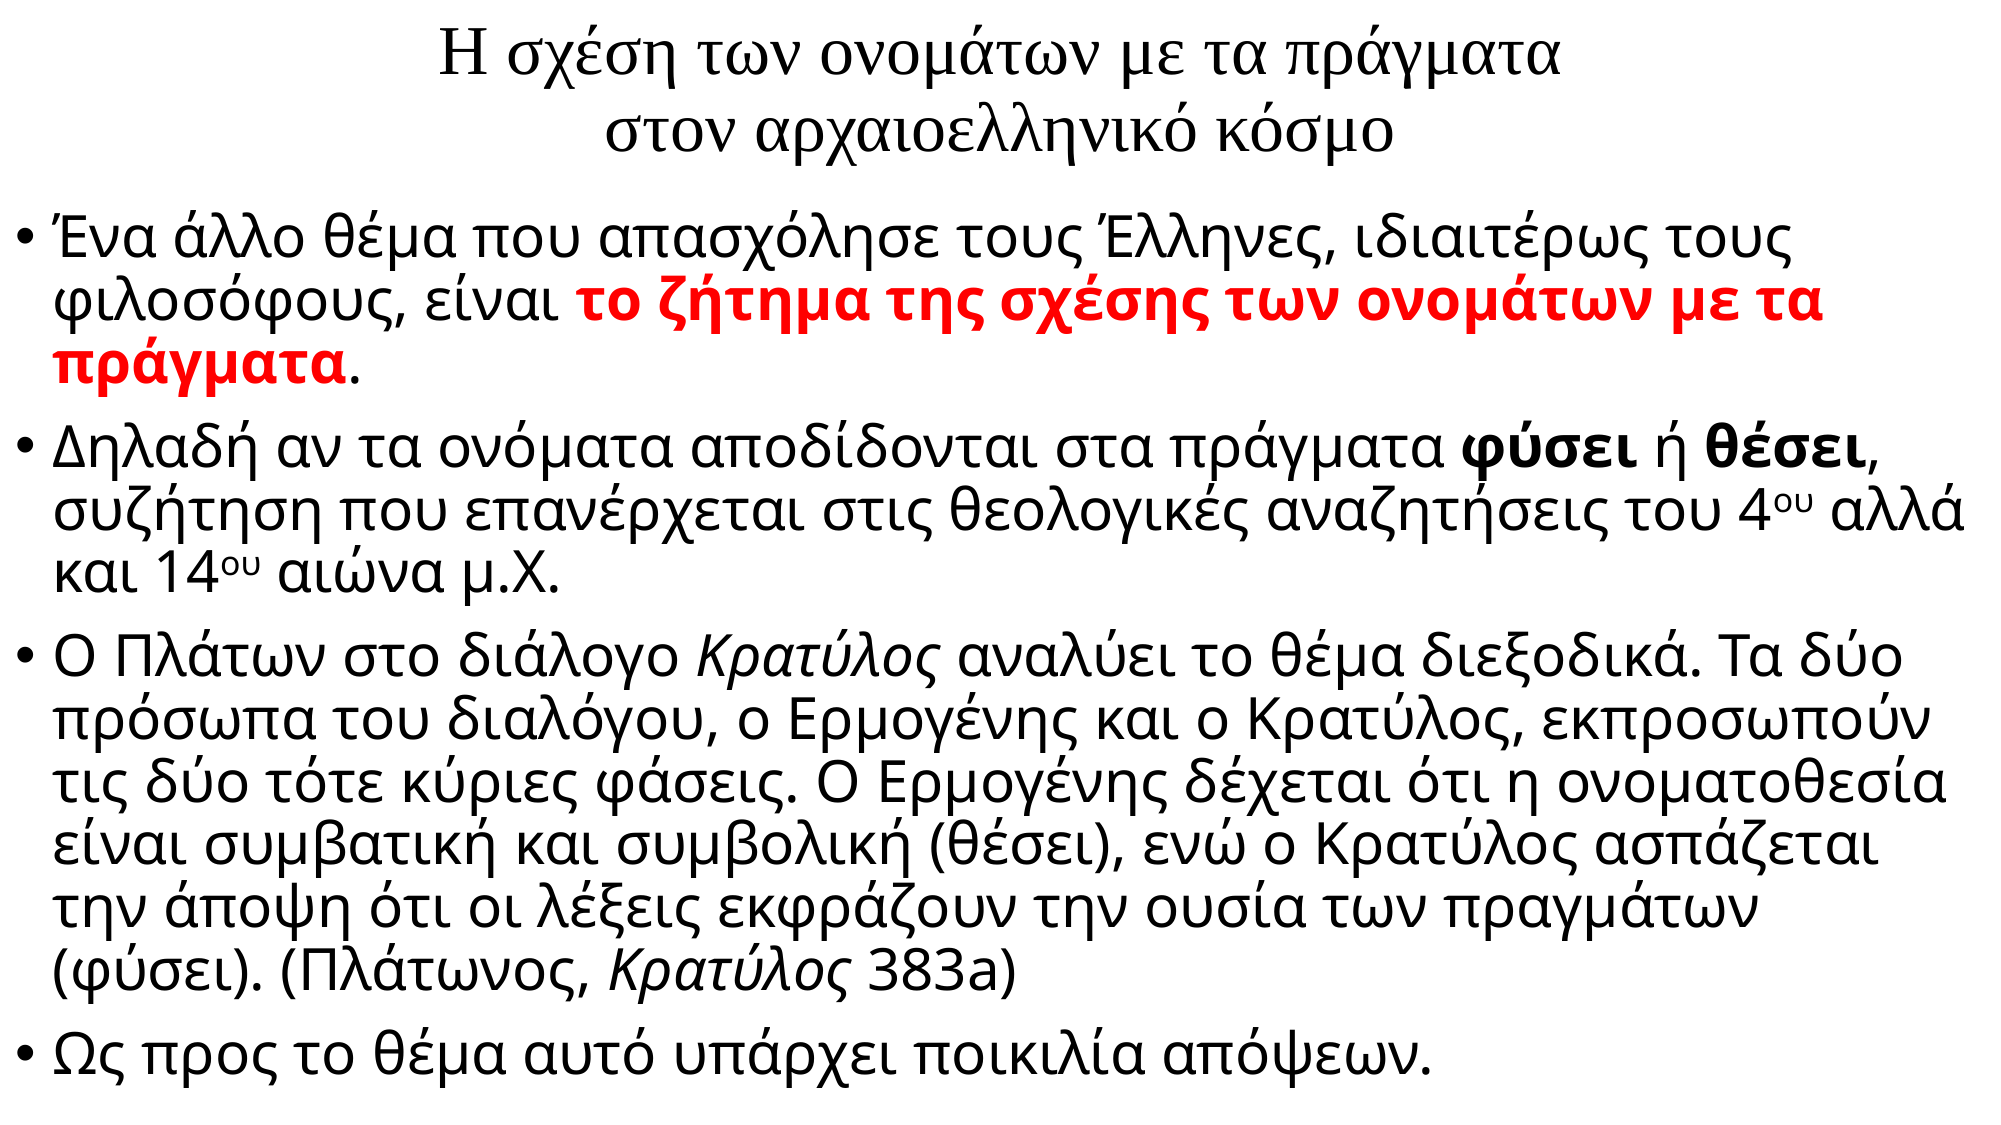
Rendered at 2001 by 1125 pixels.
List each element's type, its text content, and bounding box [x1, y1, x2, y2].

list Ένα άλλο θέμα που απασχόλησε τους Έλληνες, ιδιαιτέρως τους φιλοσόφους, είναι το ζήτημα της σχέσης των ονομάτων με τα πράγματα. Δηλαδή αν τα ονόματα αποδίδονται στα πράγματα φύσει ή θέσει, συζήτηση που επανέρχεται στις θεολογικές αναζητήσεις του 4ου αλλά και 14ου αιώνα μ.Χ. Ο Πλάτων στο διάλογο Κρατύλος αναλύει το θέμα διεξοδικά. Τα δύο πρόσωπα του διαλόγου, ο Ερμογένης και ο Κρατύλος, εκπροσωπούν τις δύο τότε κύριες φάσεις. Ο Ερμογένης δέχεται ότι η ονοματοθεσία είναι συμβατική και συμβολική (θέσει), ενώ ο Κρατύλος ασπάζεται την άποψη ότι οι λέξεις εκφράζουν την ουσία των πραγμάτων (φύσει). (Πλάτωνος, Κρατύλος 383a) Ως προς το θέμα αυτό υπάρχει ποικιλία απόψεων. [0, 200, 2000, 1125]
title Η σχέση των ονομάτων με τα πράγματα στον αρχαιοελληνικό κόσμο [0, 0, 2000, 175]
